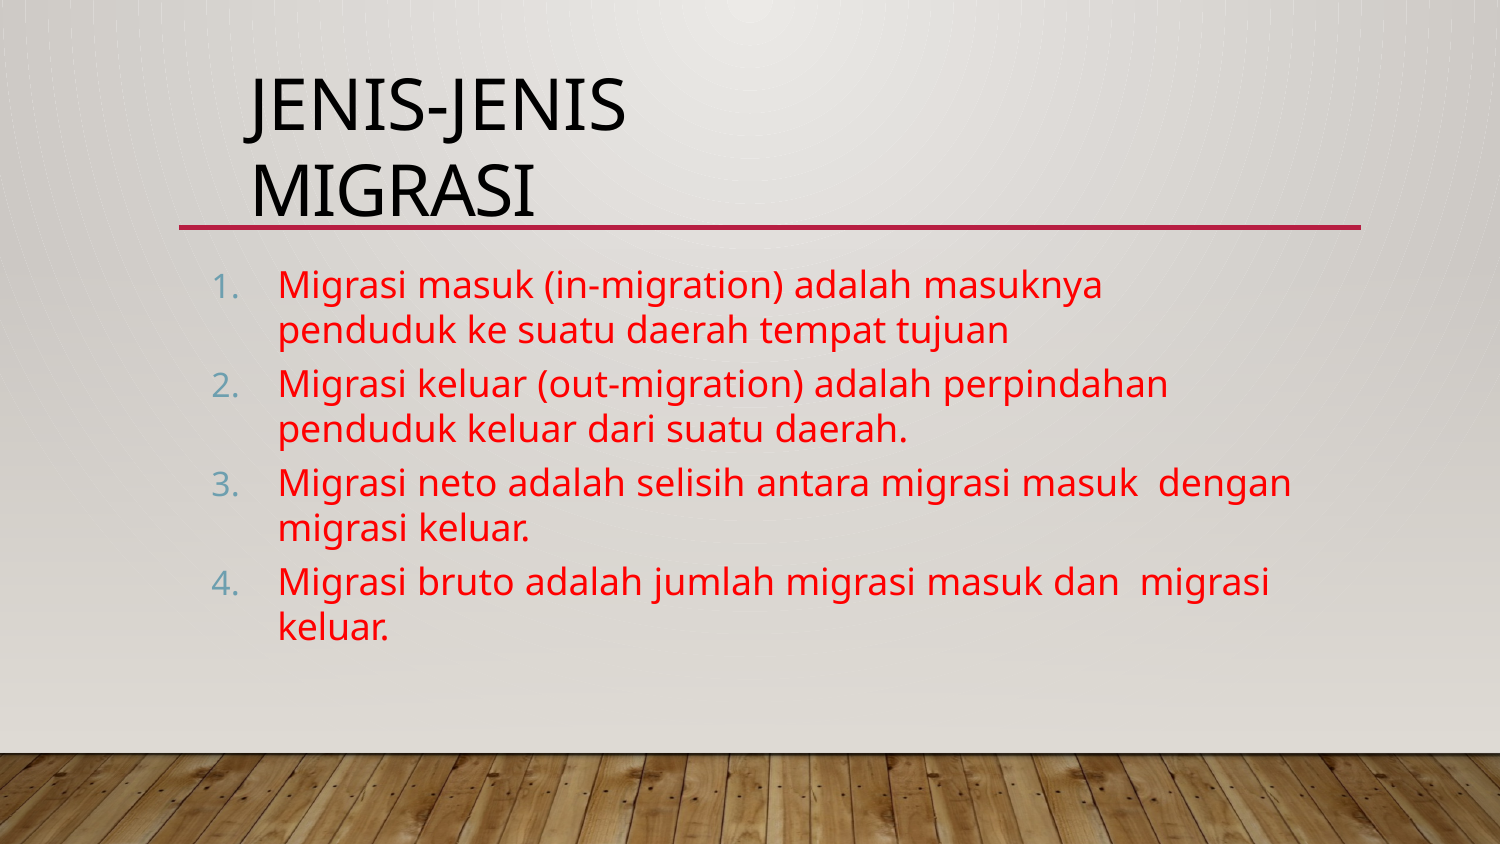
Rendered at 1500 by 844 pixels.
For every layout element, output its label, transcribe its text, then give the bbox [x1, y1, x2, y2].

title JENIS-JENIS MIGRASI [247, 57, 896, 232]
picture [0, 753, 1500, 844]
text_box Migrasi masuk (in-migration) adalah masuknya penduduk ke suatu daerah tempat tujuan Migrasi keluar (out-migration) adalah perpindahan penduduk keluar dari suatu daerah. Migrasi neto adalah selisih antara migrasi masuk dengan migrasi keluar. Migrasi bruto adalah jumlah migrasi masuk dan migrasi keluar. [153, 248, 1342, 649]
